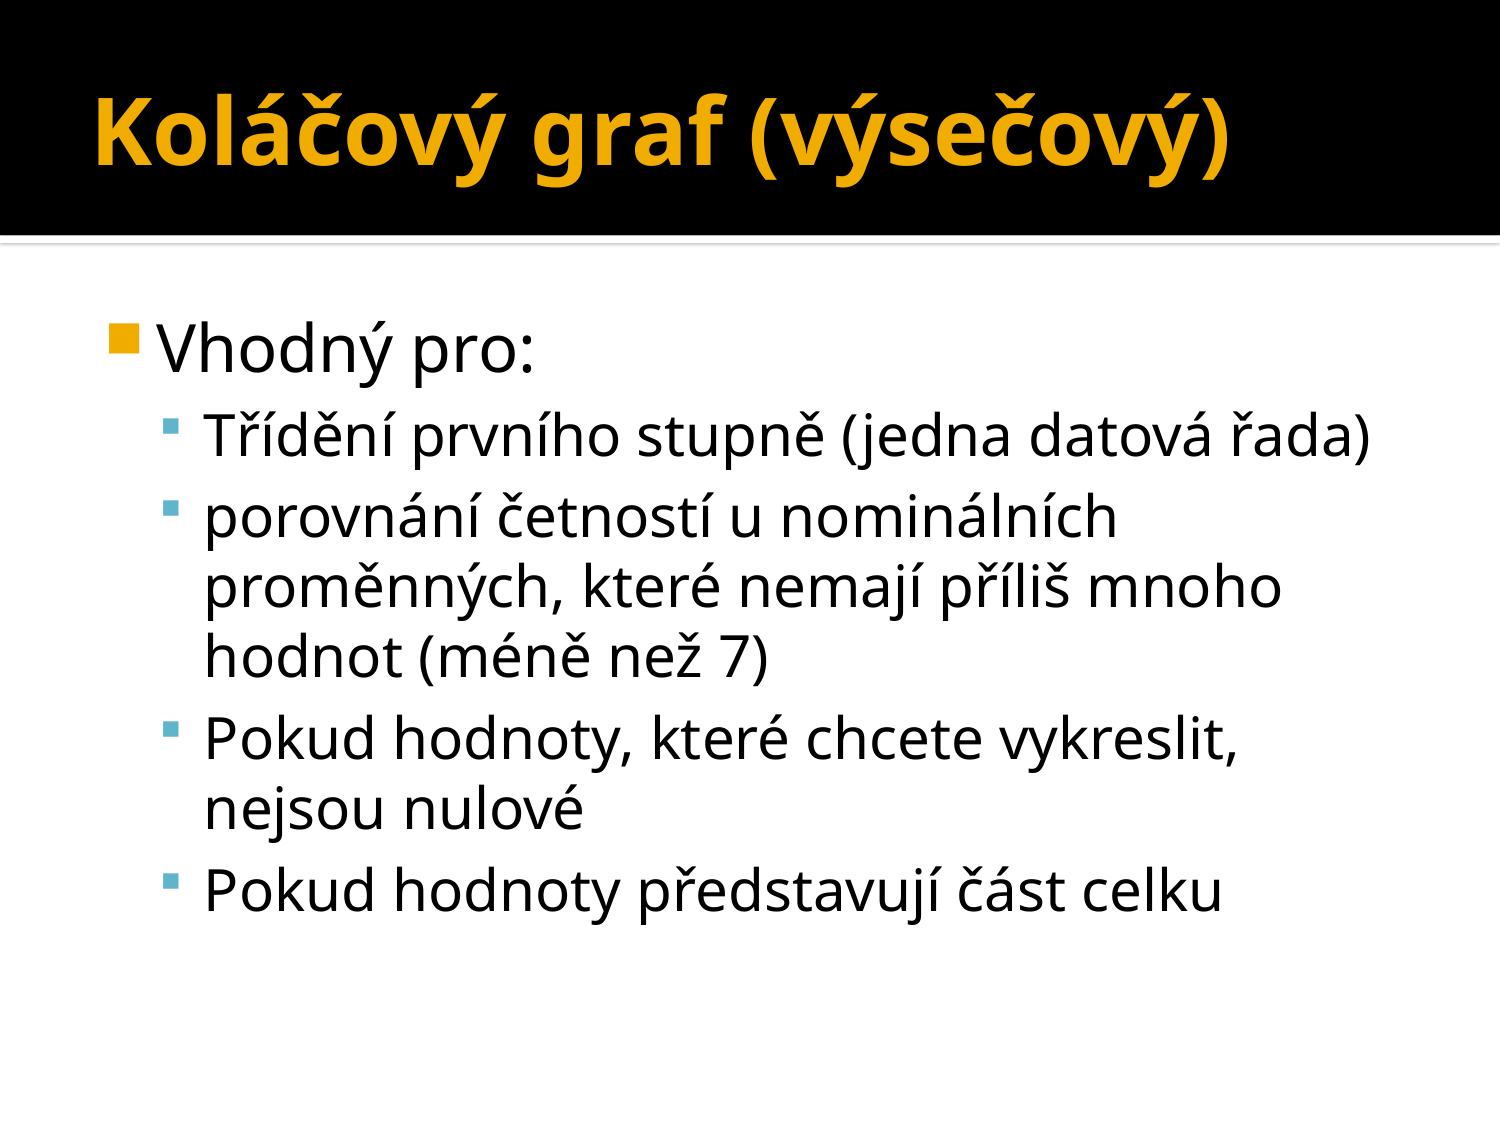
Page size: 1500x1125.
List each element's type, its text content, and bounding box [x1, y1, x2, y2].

list Vhodný pro: Třídění prvního stupně (jedna datová řada) porovnání četností u nominálních proměnných, které nemají příliš mnoho hodnot (méně než 7) Pokud hodnoty, které chcete vykreslit, nejsou nulové Pokud hodnoty představují část celku [75, 291, 1425, 1050]
title Koláčový graf (výsečový) [75, 25, 1425, 231]
